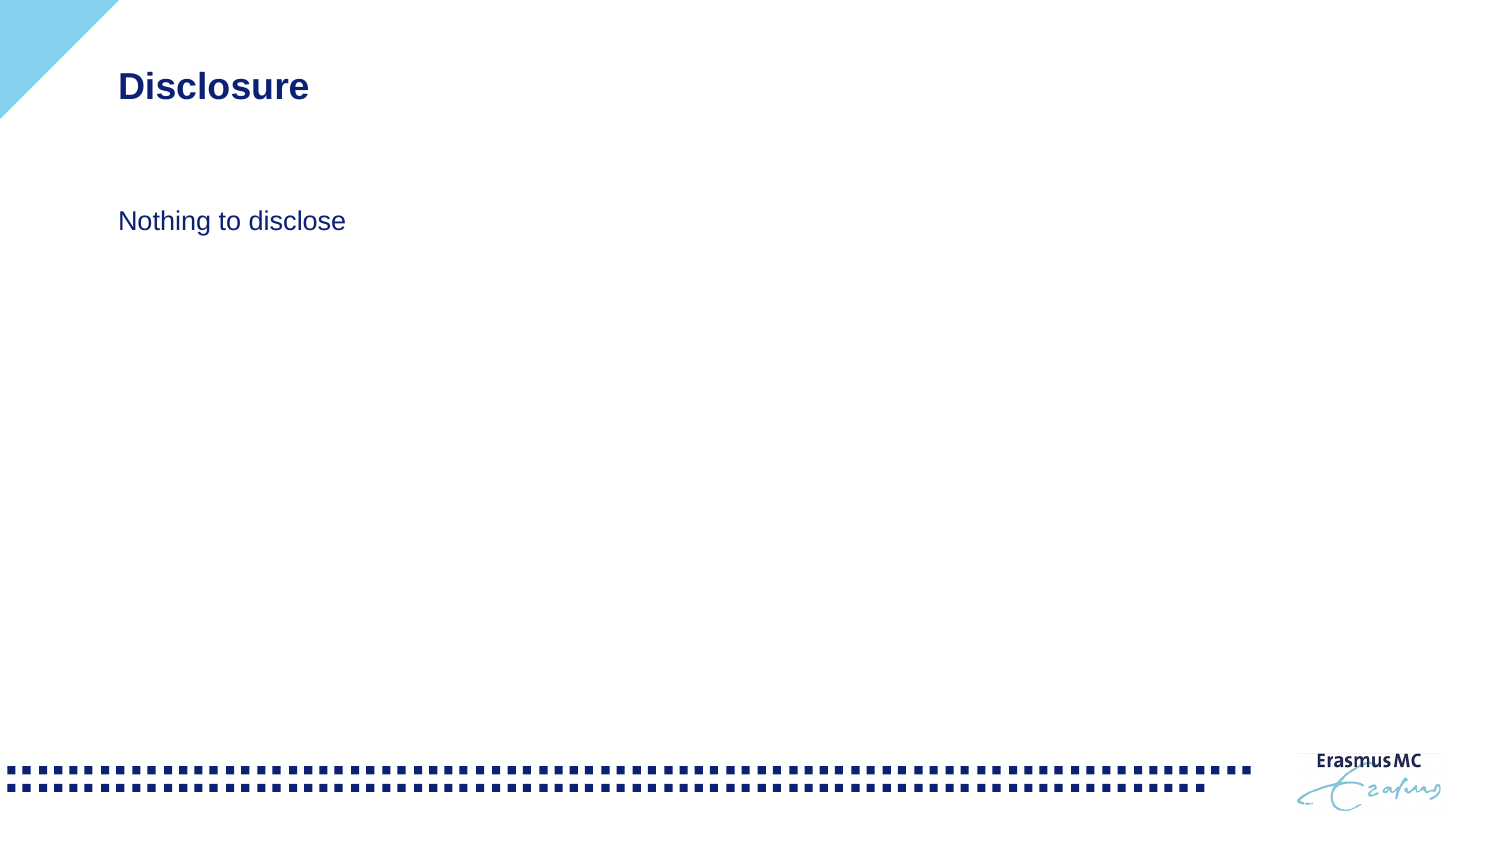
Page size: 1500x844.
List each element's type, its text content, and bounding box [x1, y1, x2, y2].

title Disclosure [103, 44, 1397, 133]
list Nothing to disclose [103, 155, 1397, 760]
picture [1297, 753, 1441, 811]
